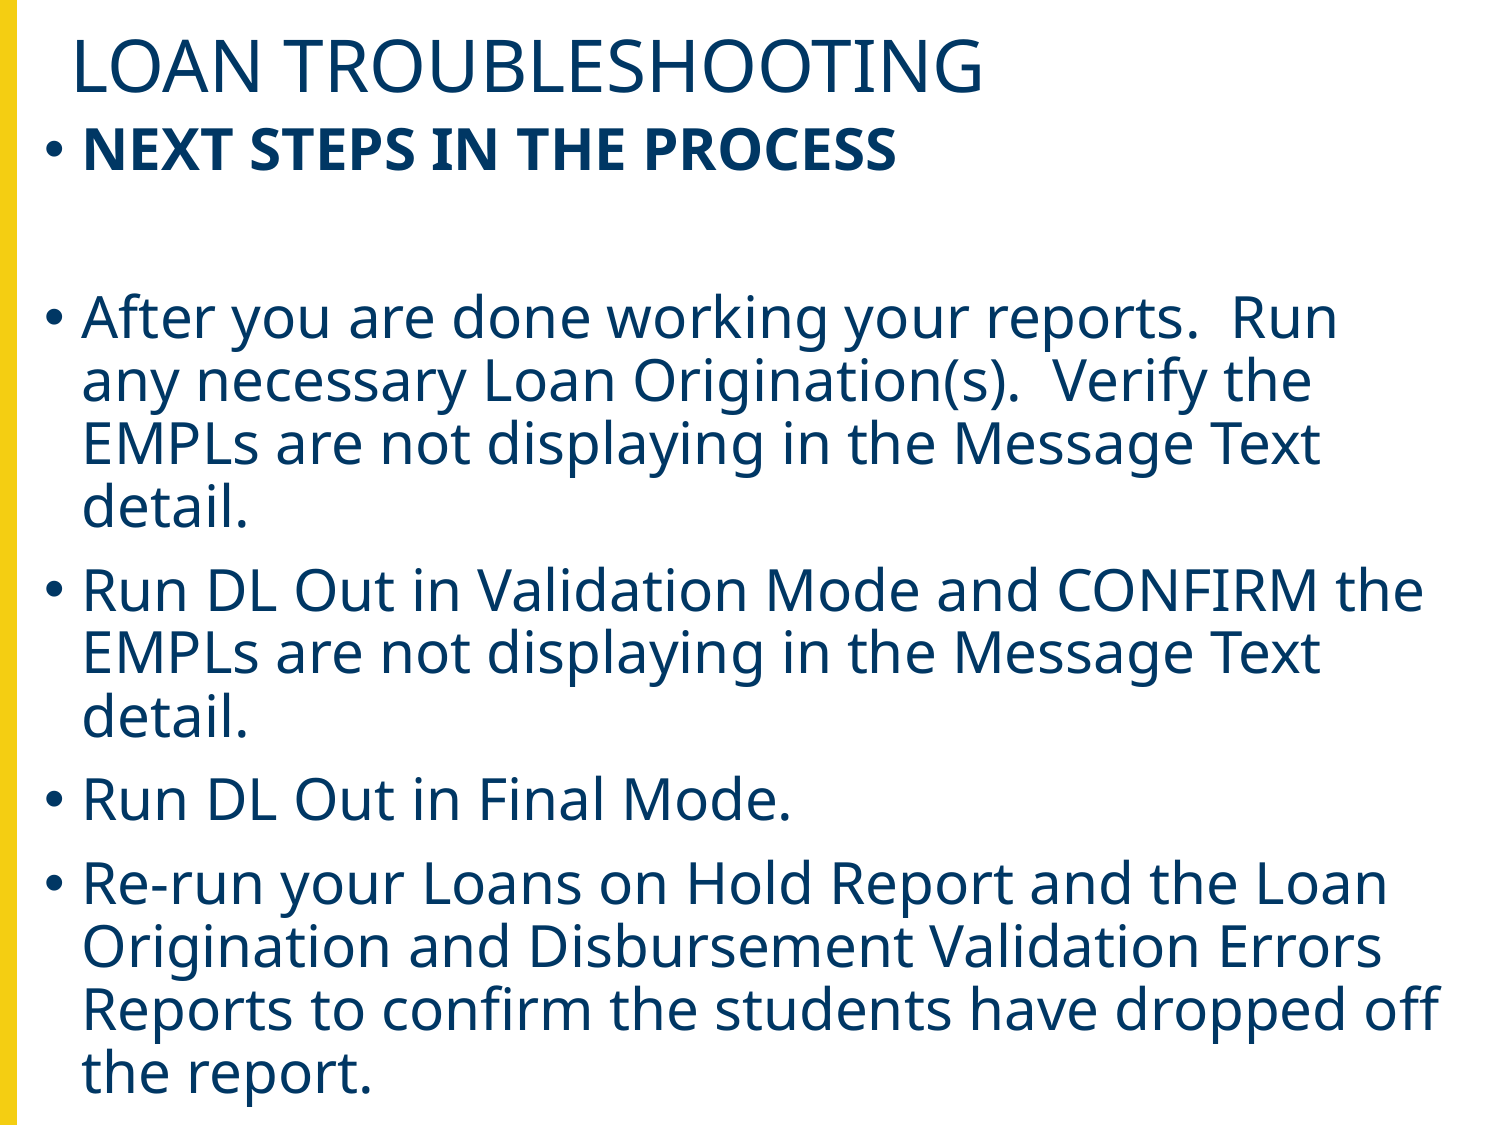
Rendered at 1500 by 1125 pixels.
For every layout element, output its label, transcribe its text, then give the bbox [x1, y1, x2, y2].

list NEXT STEPS IN THE PROCESS After you are done working your reports. Run any necessary Loan Origination(s). Verify the EMPLs are not displaying in the Message Text detail. Run DL Out in Validation Mode and CONFIRM the EMPLs are not displaying in the Message Text detail. Run DL Out in Final Mode. Re-run your Loans on Hold Report and the Loan Origination and Disbursement Validation Errors Reports to confirm the students have dropped off the report. [29, 113, 1456, 986]
title LoAN troubleshooting [55, 22, 1448, 113]
